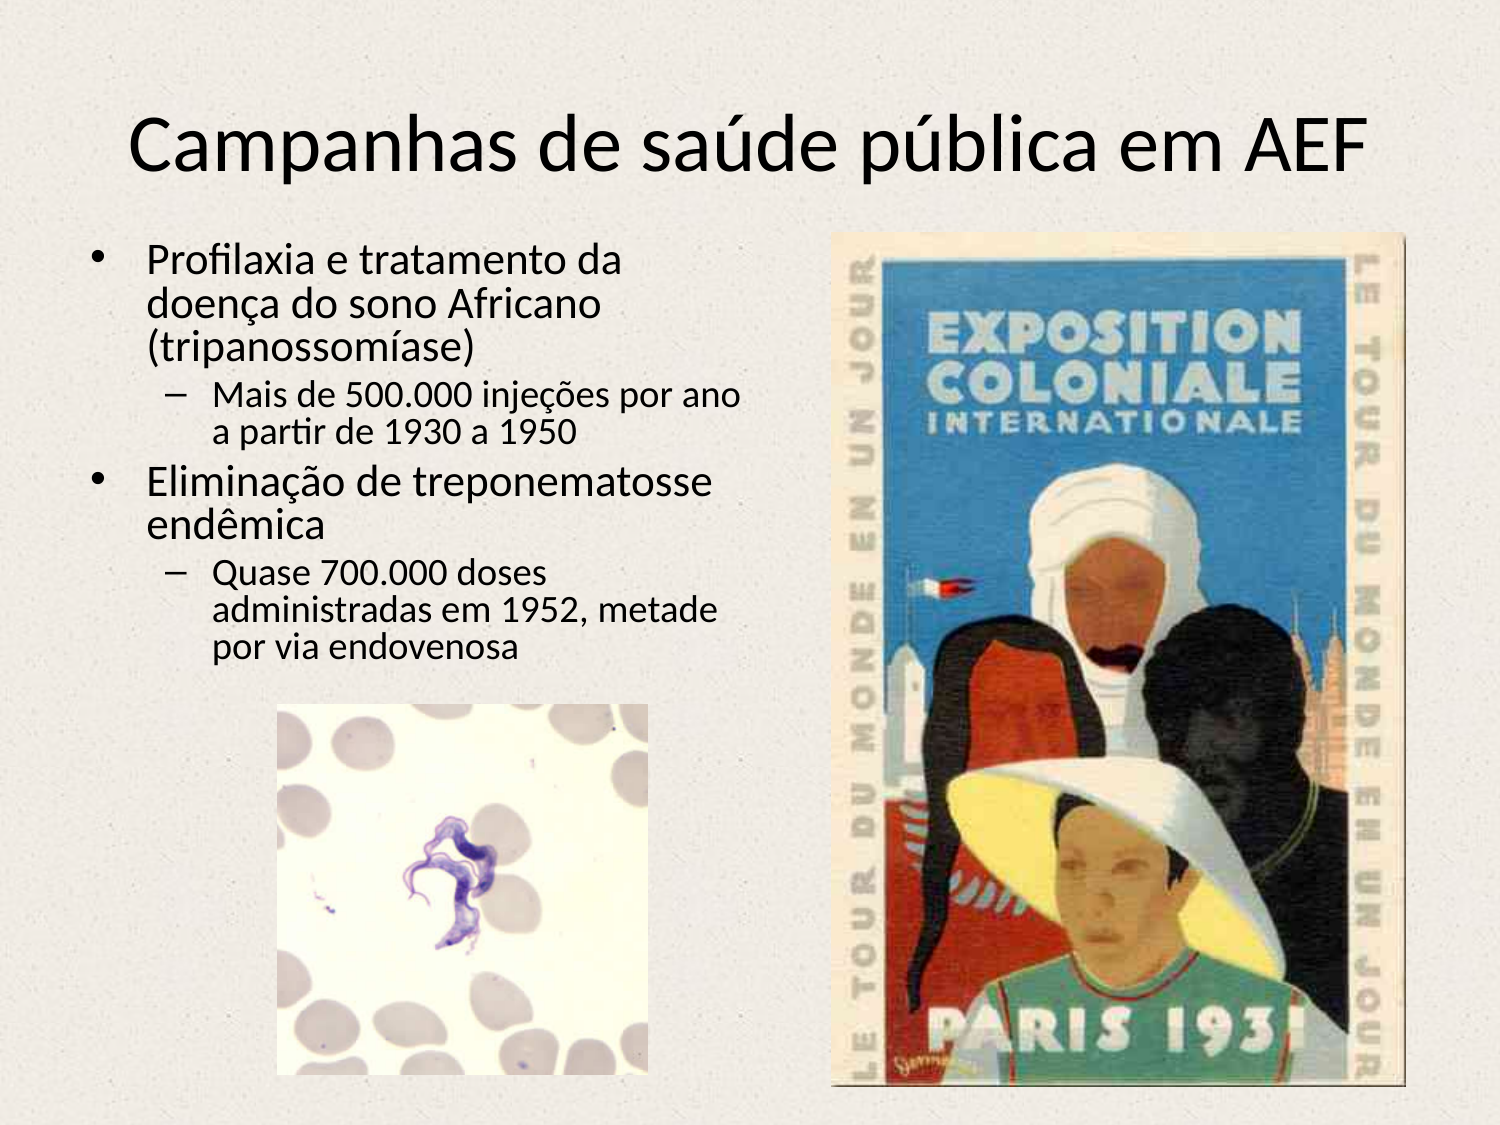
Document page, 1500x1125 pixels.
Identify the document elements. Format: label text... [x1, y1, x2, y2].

title Campanhas de saúde pública em AEF [75, 45, 1425, 232]
picture [276, 703, 649, 1076]
list Profilaxia e tratamento da doença do sono Africano (tripanossomíase) Mais de 500.000 injeções por ano a partir de 1930 a 1950 Eliminação de treponematosse endêmica Quase 700.000 doses administradas em 1952, metade por via endovenosa [75, 232, 735, 705]
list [737, 232, 1500, 1088]
